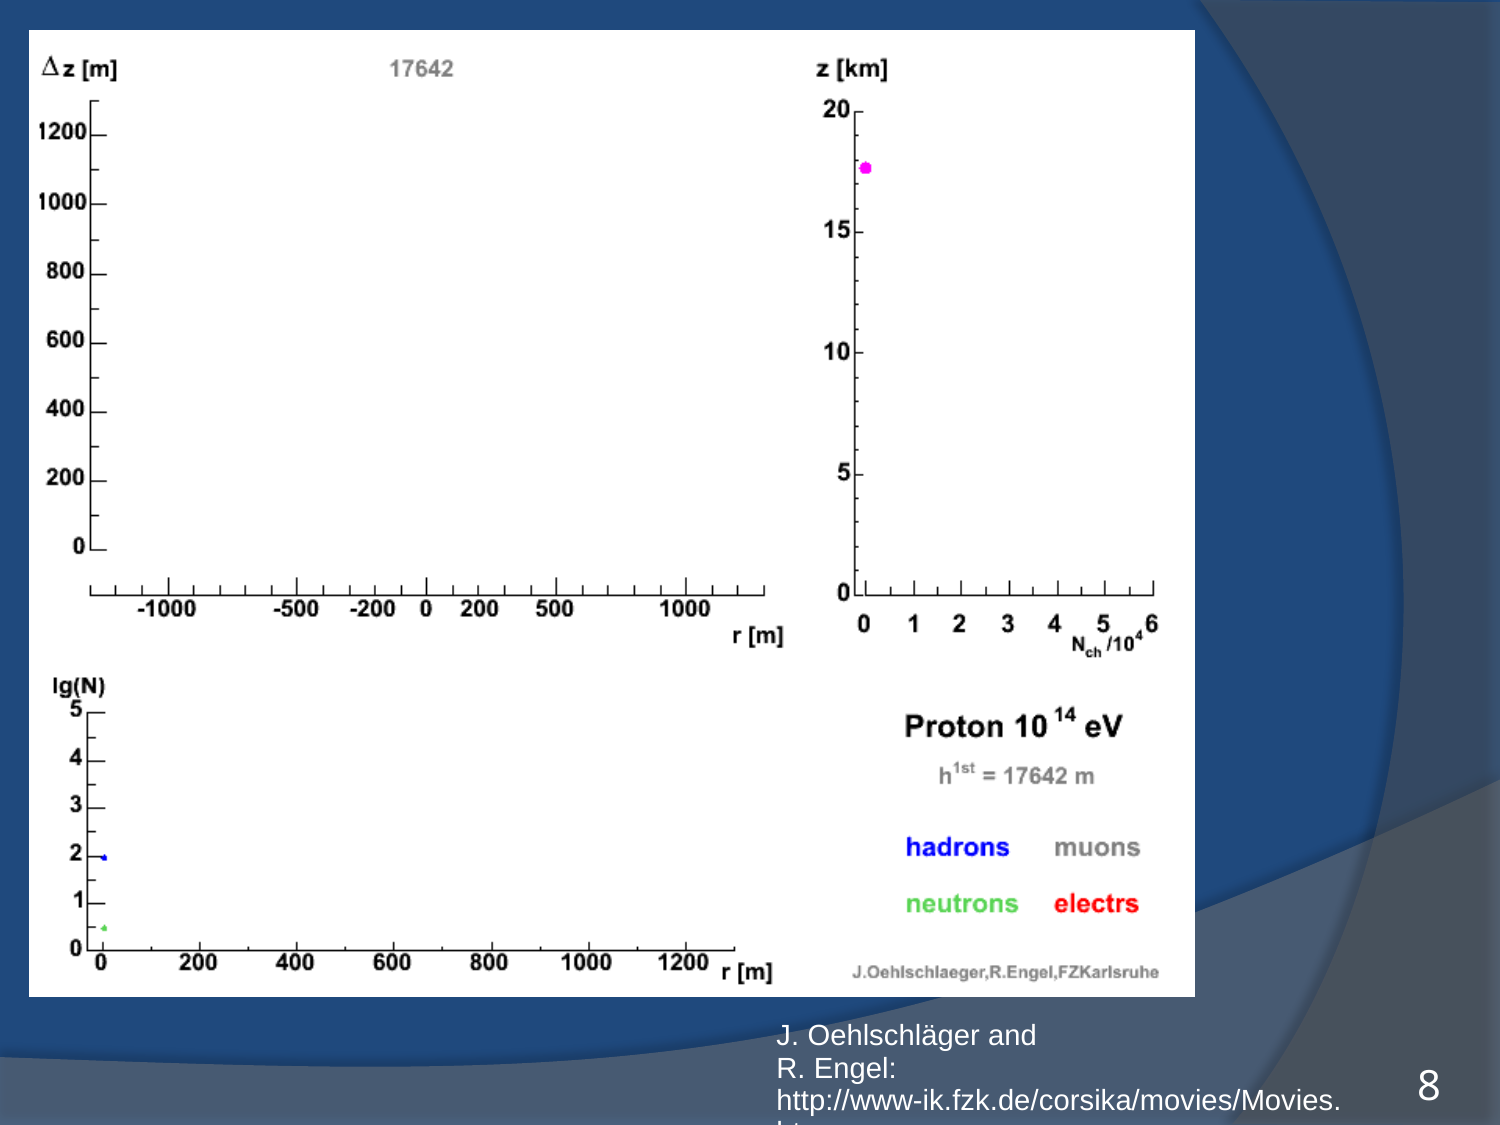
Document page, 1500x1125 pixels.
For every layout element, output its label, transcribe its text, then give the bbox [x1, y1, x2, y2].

text_box J. Oehlschläger and R. Engel: http://www-ik.fzk.de/corsika/movies/Movies.htm [761, 1012, 1365, 1125]
picture [29, 30, 1196, 997]
text_box 8 [1402, 1049, 1500, 1117]
